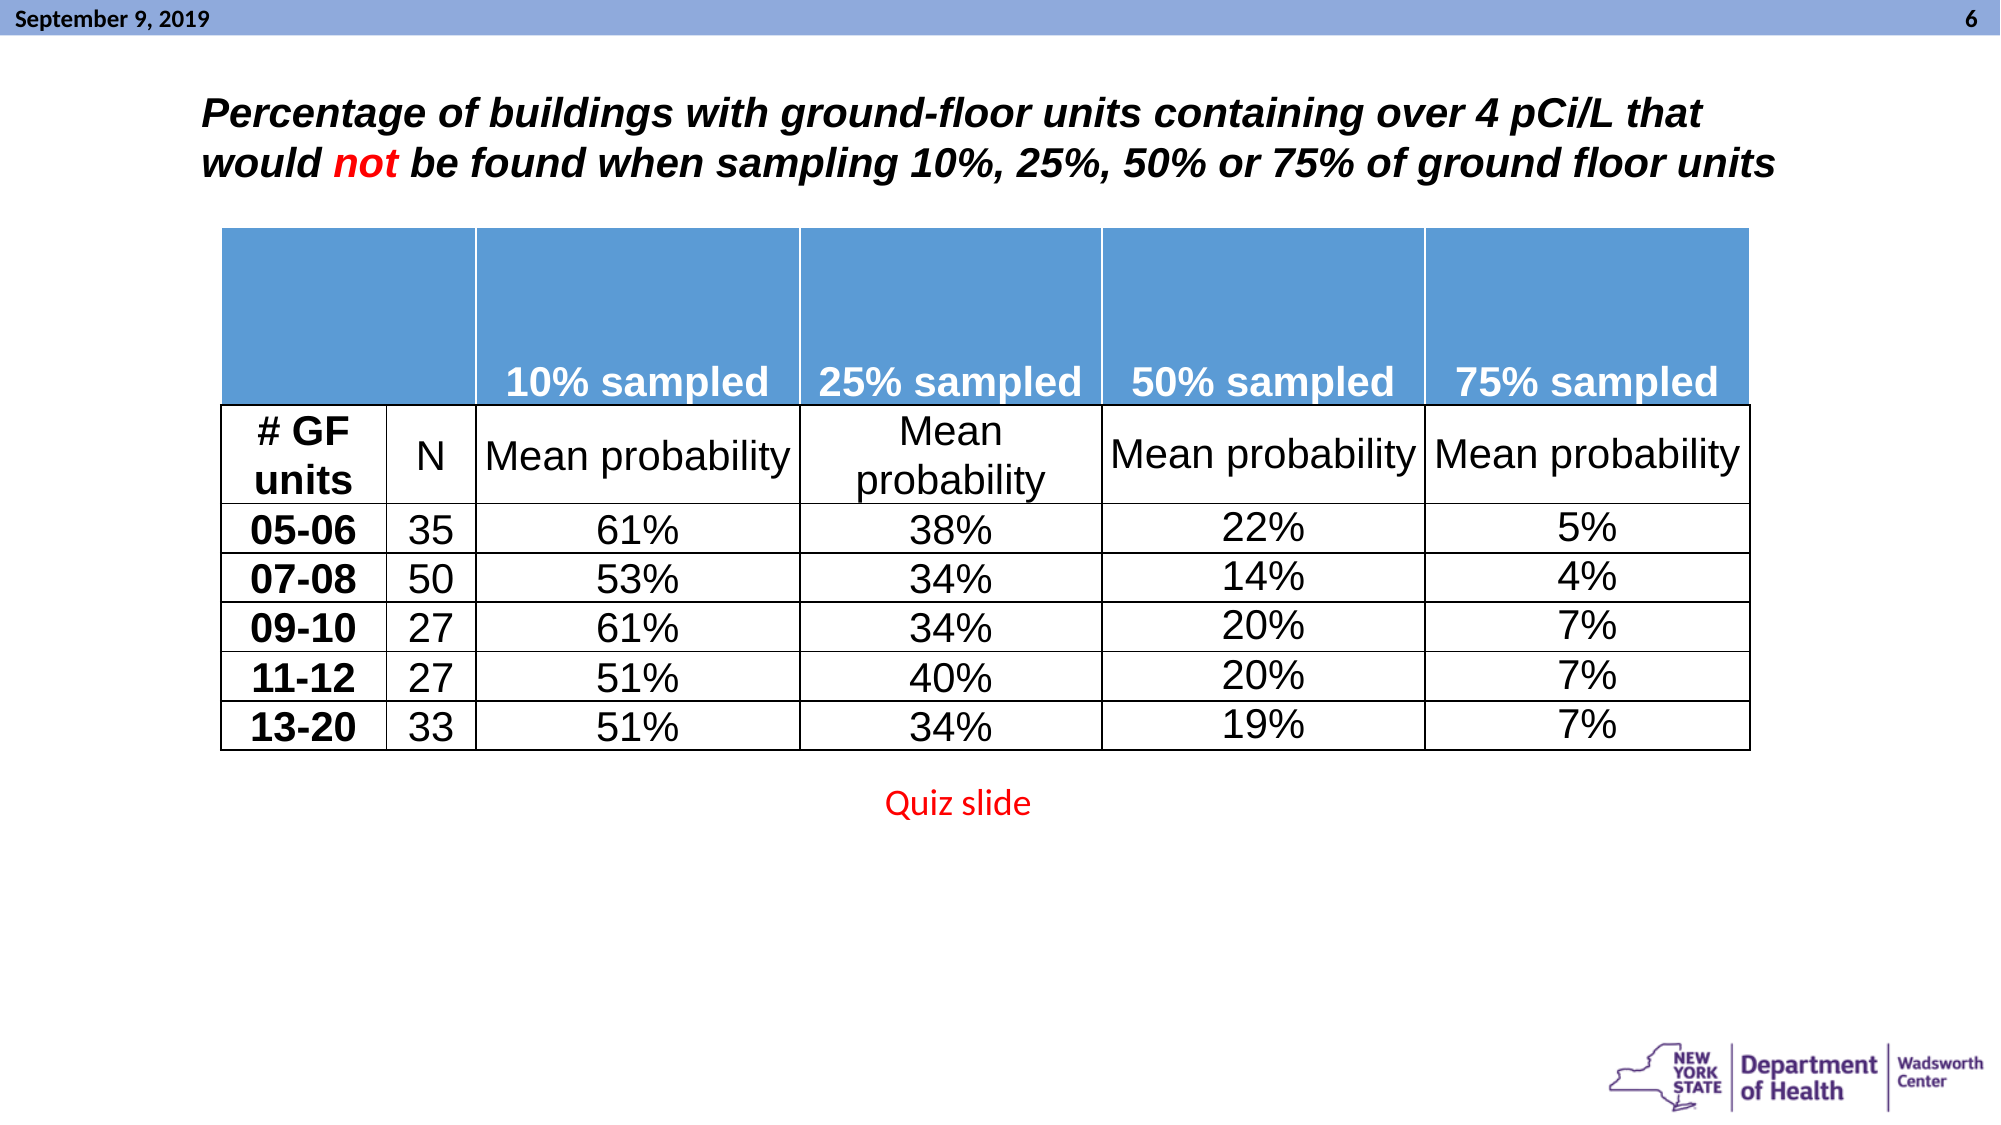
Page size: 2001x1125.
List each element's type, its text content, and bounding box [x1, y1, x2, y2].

table_cell 53% [477, 554, 799, 601]
table_cell 7% [1426, 603, 1749, 651]
table_cell 33 [387, 702, 475, 749]
table_cell Mean probability [801, 406, 1101, 503]
table_cell 34% [801, 603, 1101, 651]
table_cell Mean probability [1103, 406, 1424, 503]
table_cell 34% [801, 554, 1101, 601]
table_cell 35 [387, 504, 475, 552]
table_cell 13-20 [222, 702, 386, 749]
table_cell 51% [477, 652, 799, 700]
table_cell 61% [477, 603, 799, 651]
table_cell 27 [387, 652, 475, 700]
table_cell N [387, 406, 475, 503]
table_cell 40% [801, 652, 1101, 700]
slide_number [0, 0, 2000, 36]
table_cell 20% [1103, 652, 1424, 700]
table_cell 20% [1103, 603, 1424, 651]
table_cell 14% [1103, 554, 1424, 601]
table_cell 34% [801, 702, 1101, 749]
table_cell 7% [1426, 702, 1749, 749]
table_header 25% sampled [801, 239, 1101, 404]
table_cell 07-08 [222, 554, 386, 601]
table_header [222, 239, 475, 404]
table_cell 22% [1103, 504, 1424, 552]
table_cell 5% [1426, 504, 1749, 552]
table_cell 51% [477, 702, 799, 749]
picture [1593, 1029, 2000, 1125]
table_cell 61% [477, 504, 799, 552]
text_box Quiz slide [869, 770, 1047, 831]
table_cell 7% [1426, 652, 1749, 700]
table_cell 11-12 [222, 652, 386, 700]
text_box Percentage of buildings with ground-floor units containing over 4 pCi/L that would not be found when sampling 10%, 25%, 50% or 75% of ground floor units [186, 78, 1793, 239]
table_cell 19% [1103, 702, 1424, 749]
table_cell # GF units [222, 406, 386, 503]
table_header 10% sampled [477, 239, 799, 404]
table_cell 27 [387, 603, 475, 651]
table_cell 05-06 [222, 504, 386, 552]
table_header 50% sampled [1103, 239, 1424, 404]
table_cell 09-10 [222, 603, 386, 651]
table_cell Mean probability [1426, 406, 1749, 503]
table_header 75% sampled [1426, 239, 1749, 404]
table_cell 50 [387, 554, 475, 601]
table_cell 38% [801, 504, 1101, 552]
table_cell Mean probability [477, 406, 799, 503]
table_cell 4% [1426, 554, 1749, 601]
